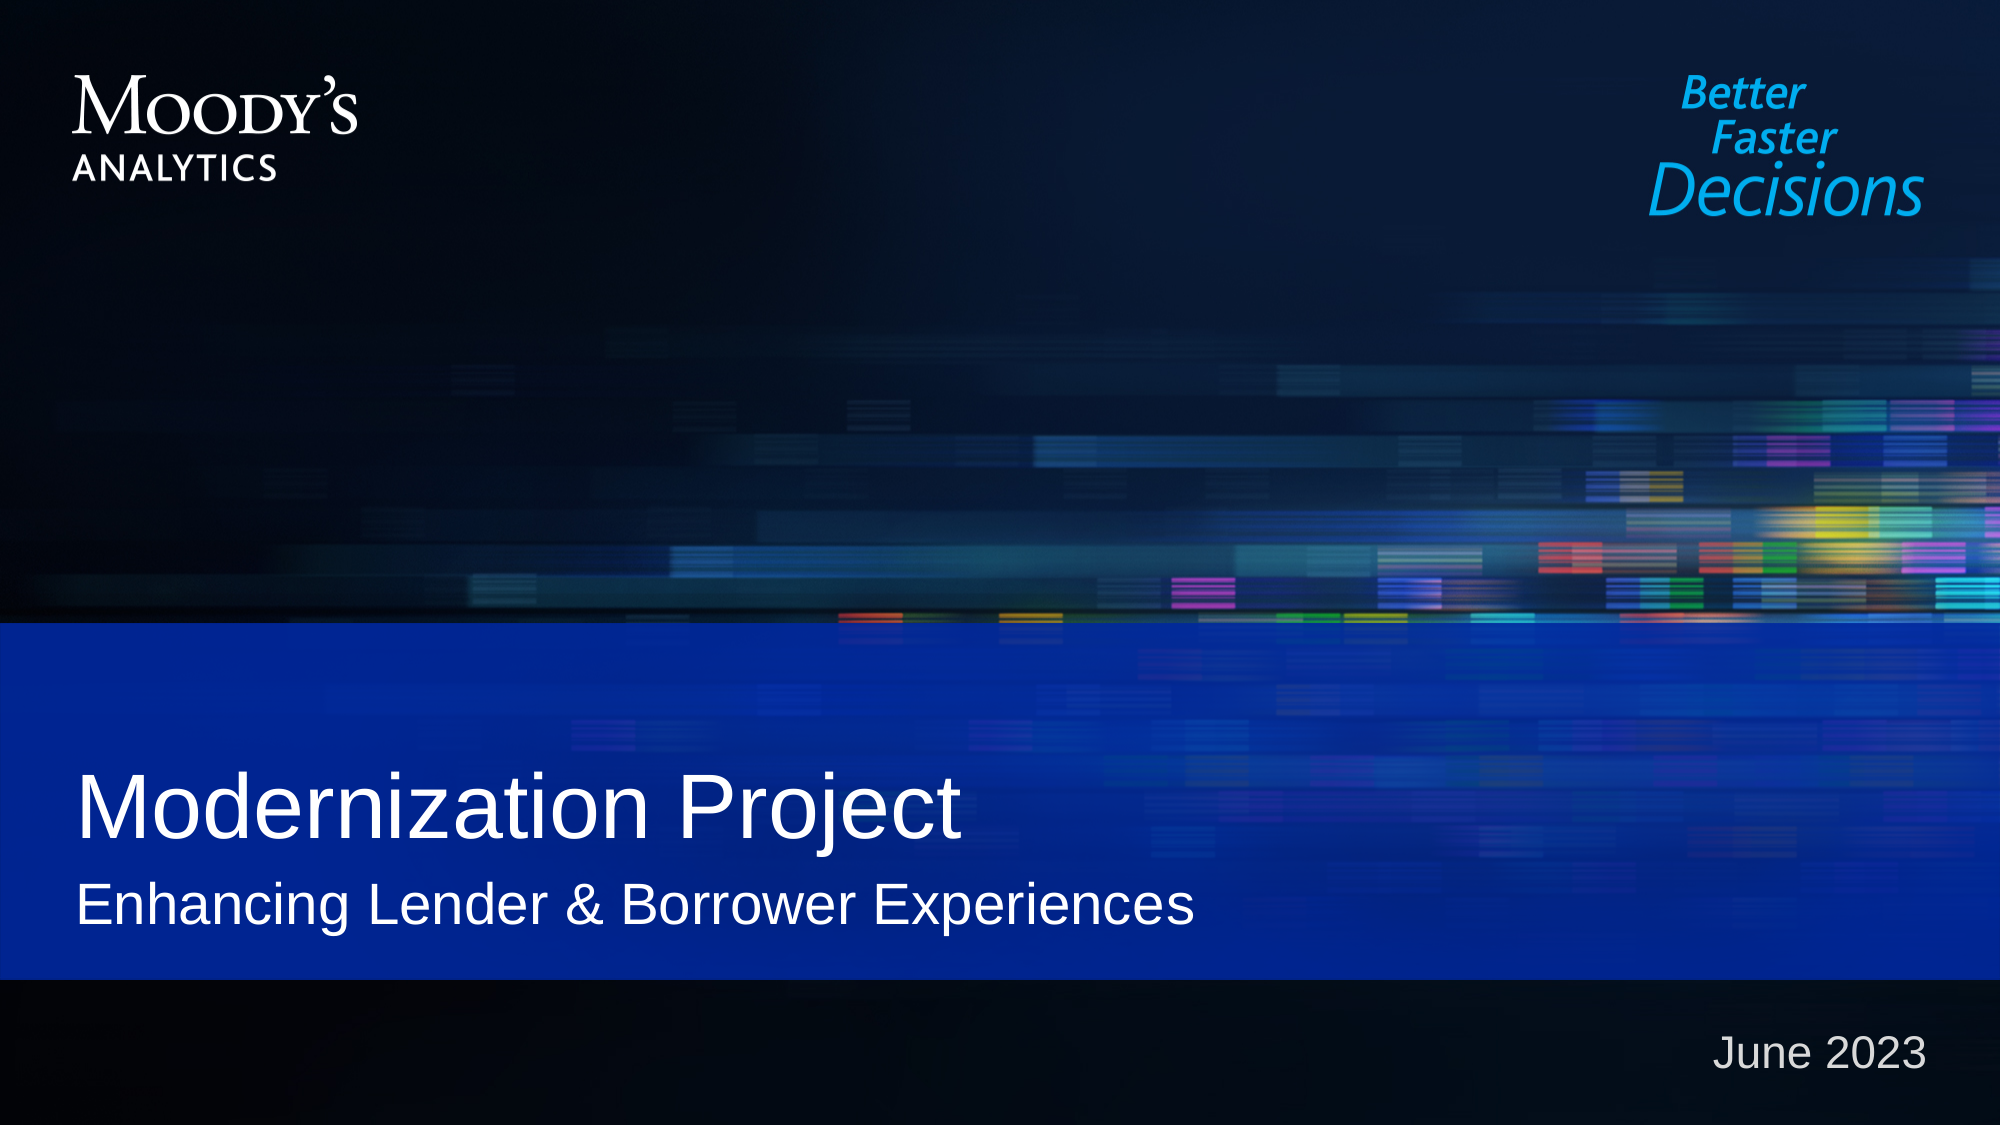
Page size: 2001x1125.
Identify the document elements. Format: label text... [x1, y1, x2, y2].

list June 2023 [1307, 1022, 1928, 1125]
picture [0, 0, 2000, 623]
picture [0, 980, 2000, 1125]
text_box Modernization Project [0, 623, 2000, 980]
text_box Enhancing Lender & Borrower Experience​s [75, 866, 1675, 937]
